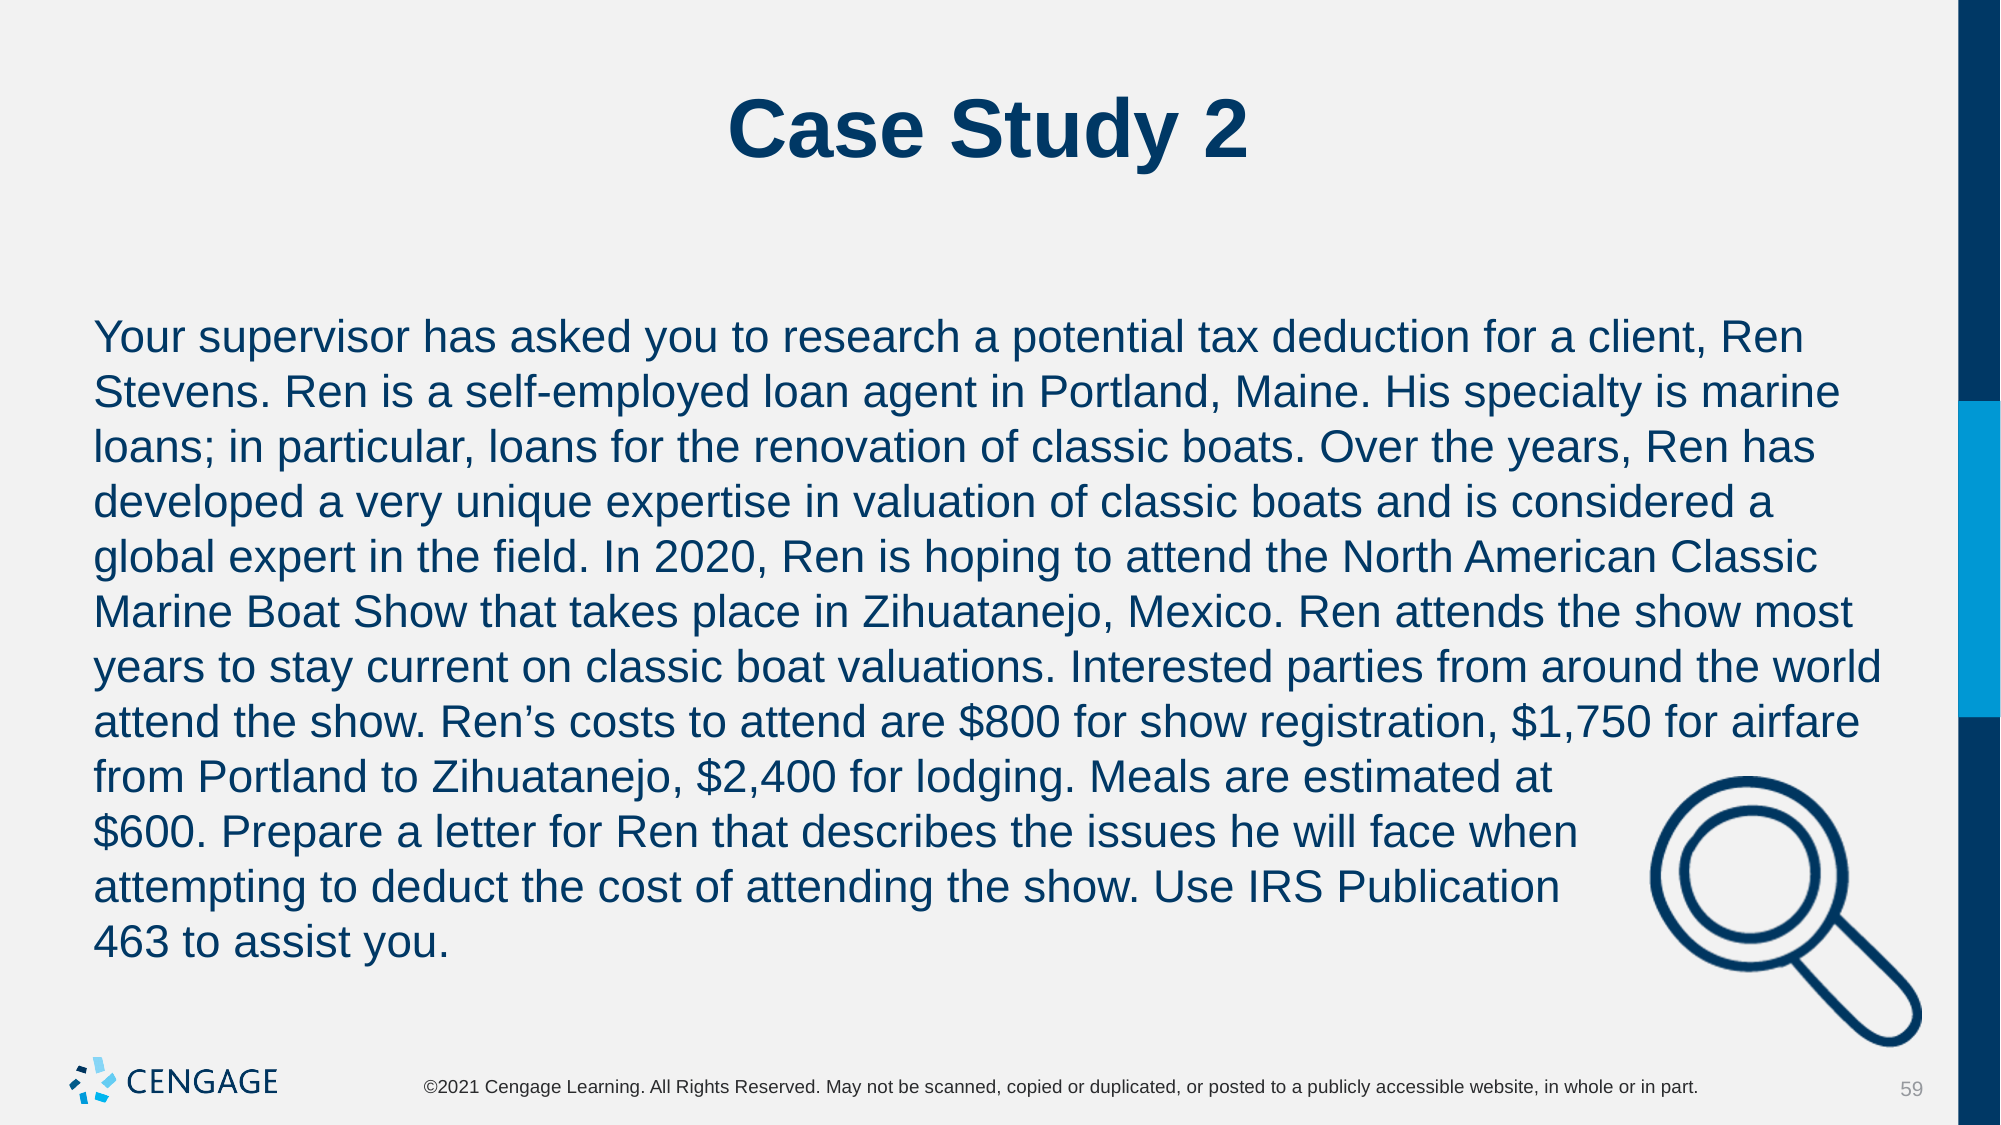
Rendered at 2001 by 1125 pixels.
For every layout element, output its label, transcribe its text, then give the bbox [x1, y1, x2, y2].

title Case Study 2 [78, 77, 1923, 278]
list Your supervisor has asked you to research a potential tax deduction for a client, Ren Stevens. Ren is a self-employed loan agent in Portland, Maine. His specialty is marine loans; in particular, loans for the renovation of classic boats. Over the years, Ren has developed a very unique expertise in valuation of classic boats and is considered a global expert in the field. In 2020, Ren is hoping to attend the North American Classic Marine Boat Show that takes place in Zihuatanejo, Mexico. Ren attends the show most years to stay current on classic boat valuations. Interested parties from around the world attend the show. Ren’s costs to attend are $800 for show registration, $1,750 for airfare from Portland to Zihuatanejo, $2,400 for lodging. Meals are estimated at $600. Prepare a letter for Ren that describes the issues he will face when attempting to deduct the cost of attending the show. Use IRS Publication 463 to assist you. [78, 299, 1923, 1014]
picture [1649, 776, 1922, 1048]
picture [69, 1057, 277, 1104]
